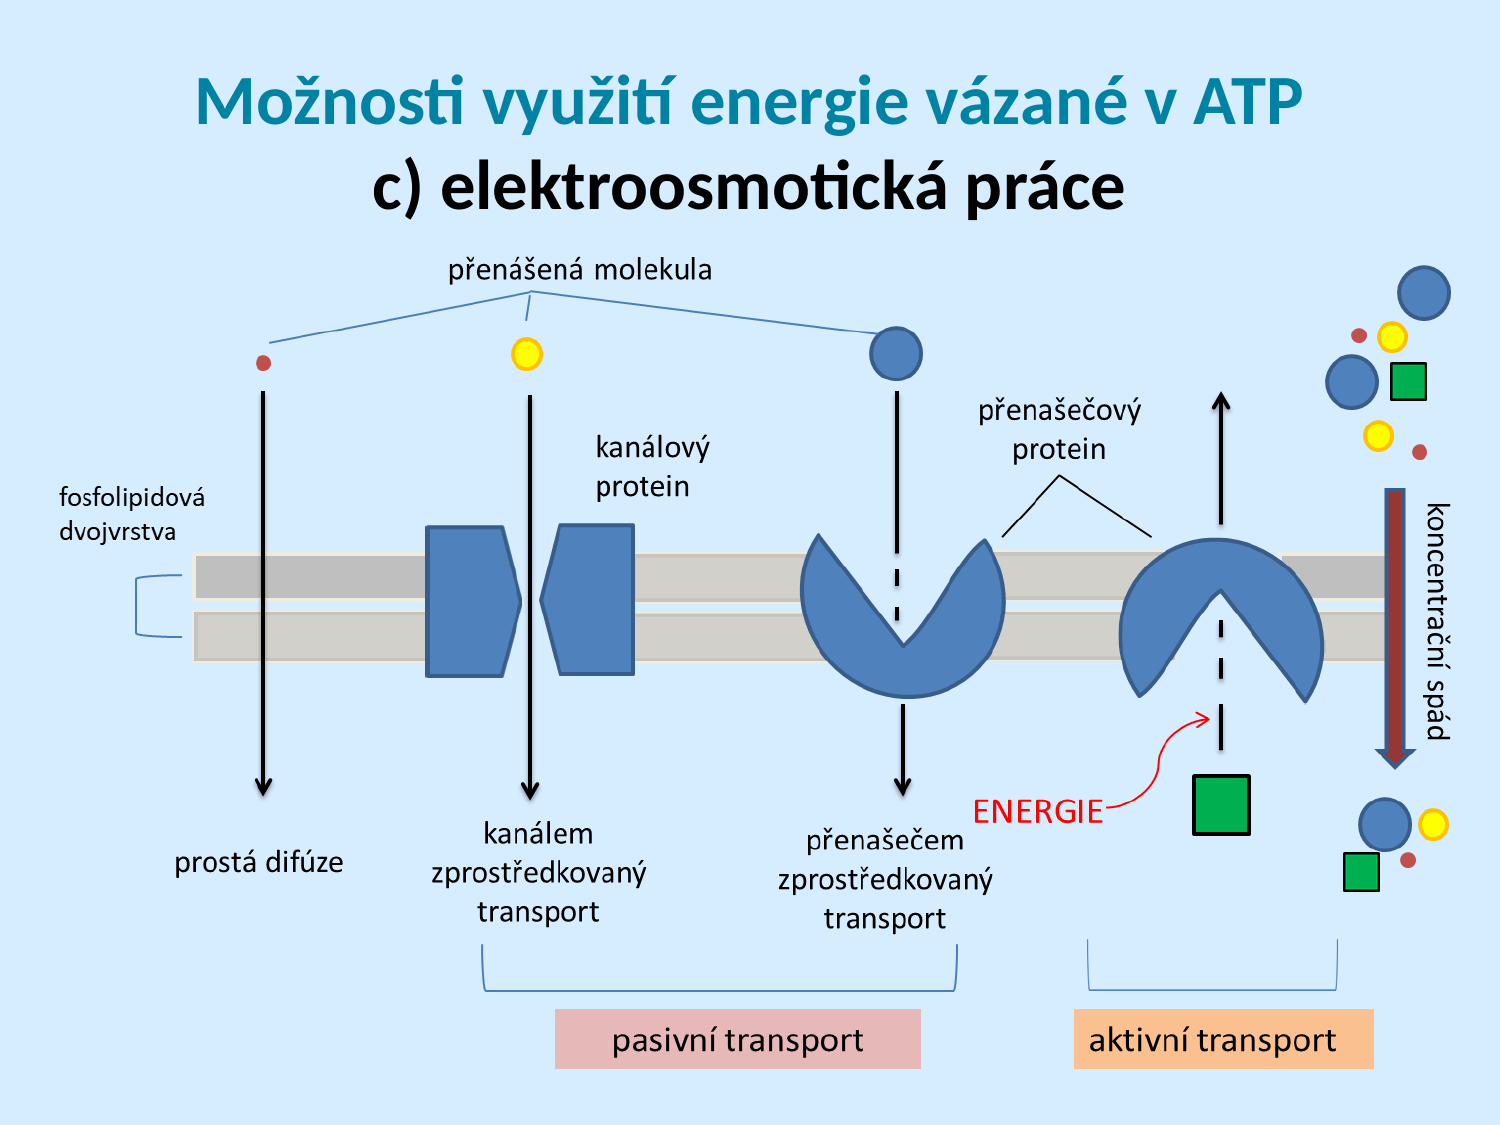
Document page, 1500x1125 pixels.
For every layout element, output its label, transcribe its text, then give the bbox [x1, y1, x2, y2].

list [40, 238, 1469, 1083]
title Možnosti využití energie vázané v ATP c) elektroosmotická práce [75, 45, 1425, 233]
